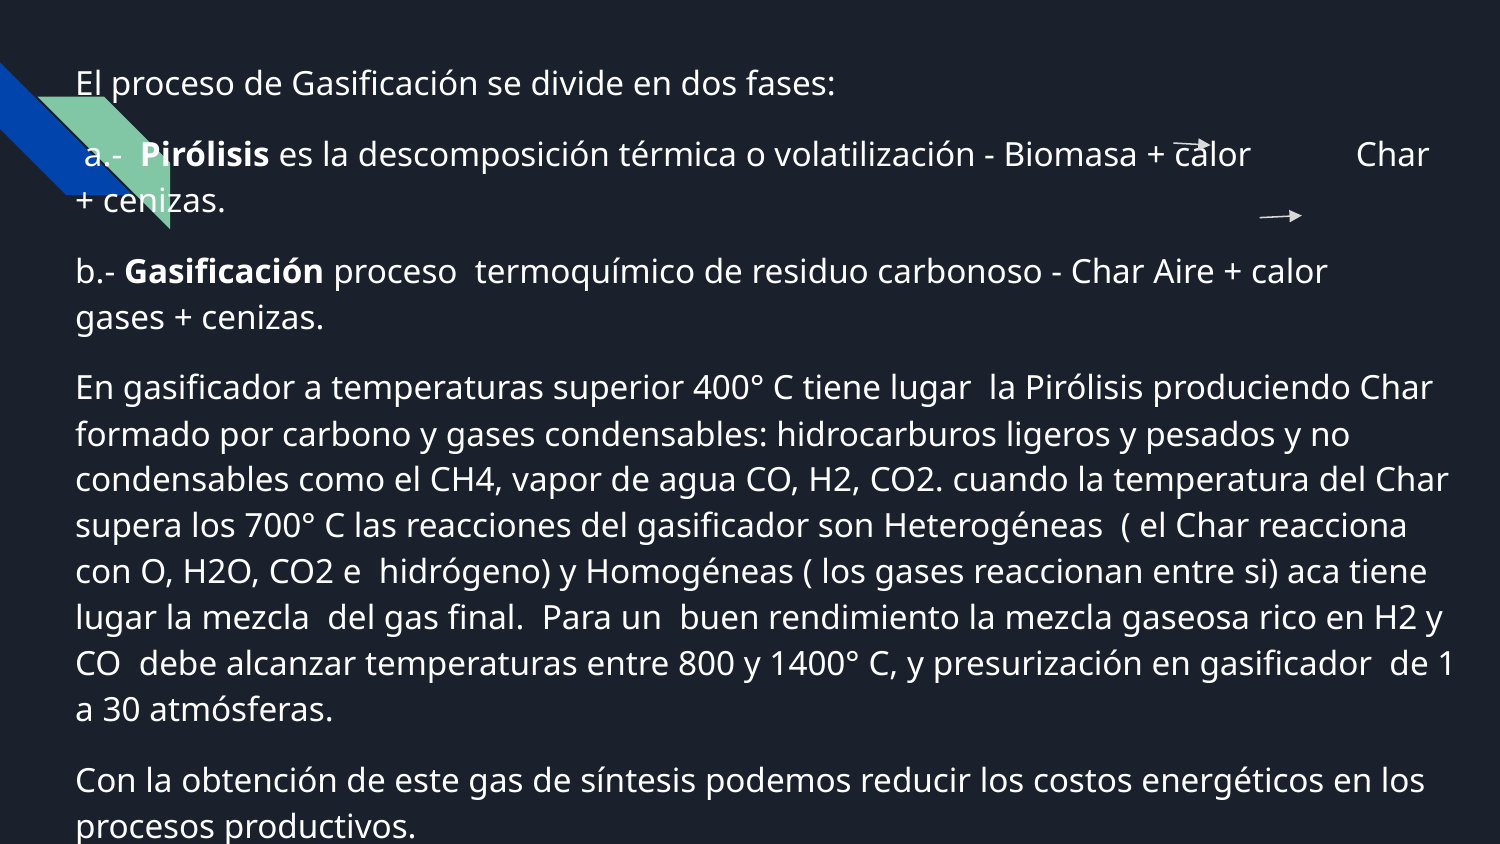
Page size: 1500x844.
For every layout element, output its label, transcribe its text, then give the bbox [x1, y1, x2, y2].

list El proceso de Gasificación se divide en dos fases: a.- Pirólisis es la descomposición térmica o volatilización - Biomasa + calor Char + cenizas. b.- Gasificación proceso termoquímico de residuo carbonoso - Char Aire + calor gases + cenizas. En gasificador a temperaturas superior 400° C tiene lugar la Pirólisis produciendo Char formado por carbono y gases condensables: hidrocarburos ligeros y pesados y no condensables como el CH4, vapor de agua CO, H2, CO2. cuando la temperatura del Char supera los 700° C las reacciones del gasificador son Heterogéneas ( el Char reacciona con O, H2O, CO2 e hidrógeno) y Homogéneas ( los gases reaccionan entre si) aca tiene lugar la mezcla del gas final. Para un buen rendimiento la mezcla gaseosa rico en H2 y CO debe alcanzar temperaturas entre 800 y 1400° C, y presurización en gasificador de 1 a 30 atmósferas. Con la obtención de este gas de síntesis podemos reducir los costos energéticos en los procesos productivos. [60, 41, 1474, 782]
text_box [1173, 142, 1211, 146]
